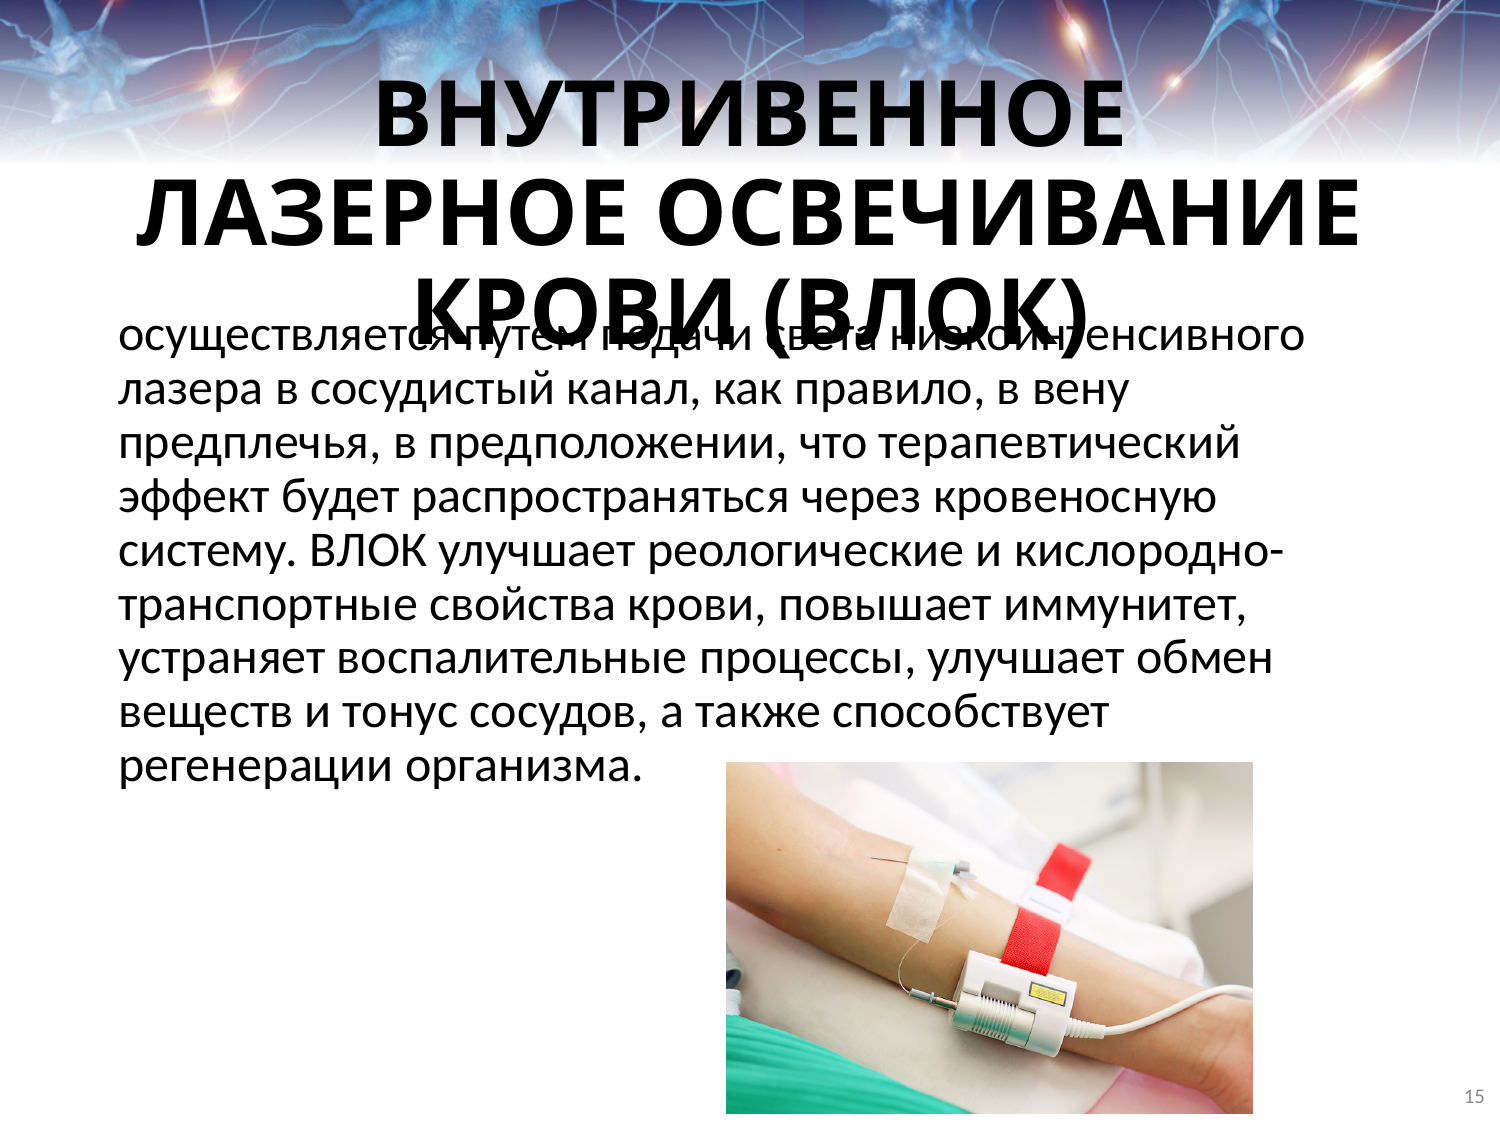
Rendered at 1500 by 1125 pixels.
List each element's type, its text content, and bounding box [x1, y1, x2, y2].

title ВНУТРИВЕННОЕ ЛАЗЕРНОЕ ОСВЕЧИВАНИЕ КРОВИ (ВЛОК) [103, 59, 1397, 278]
slide_number 15 [1162, 1065, 1500, 1125]
slide_number . [0, 0, 1500, 9]
list осуществляется путем подачи света низкоинтенсивного лазера в сосудистый канал, как правило, в вену предплечья, в предположении, что терапевтический эффект будет распространяться через кровеносную систему. ВЛОК улучшает реологические и кислородно-транспортные свойства крови, повышает иммунитет, устраняет воспалительные процессы, улучшает обмен веществ и тонус сосудов, а также способствует регенерации организма. [103, 299, 1397, 811]
picture [726, 762, 1253, 1114]
